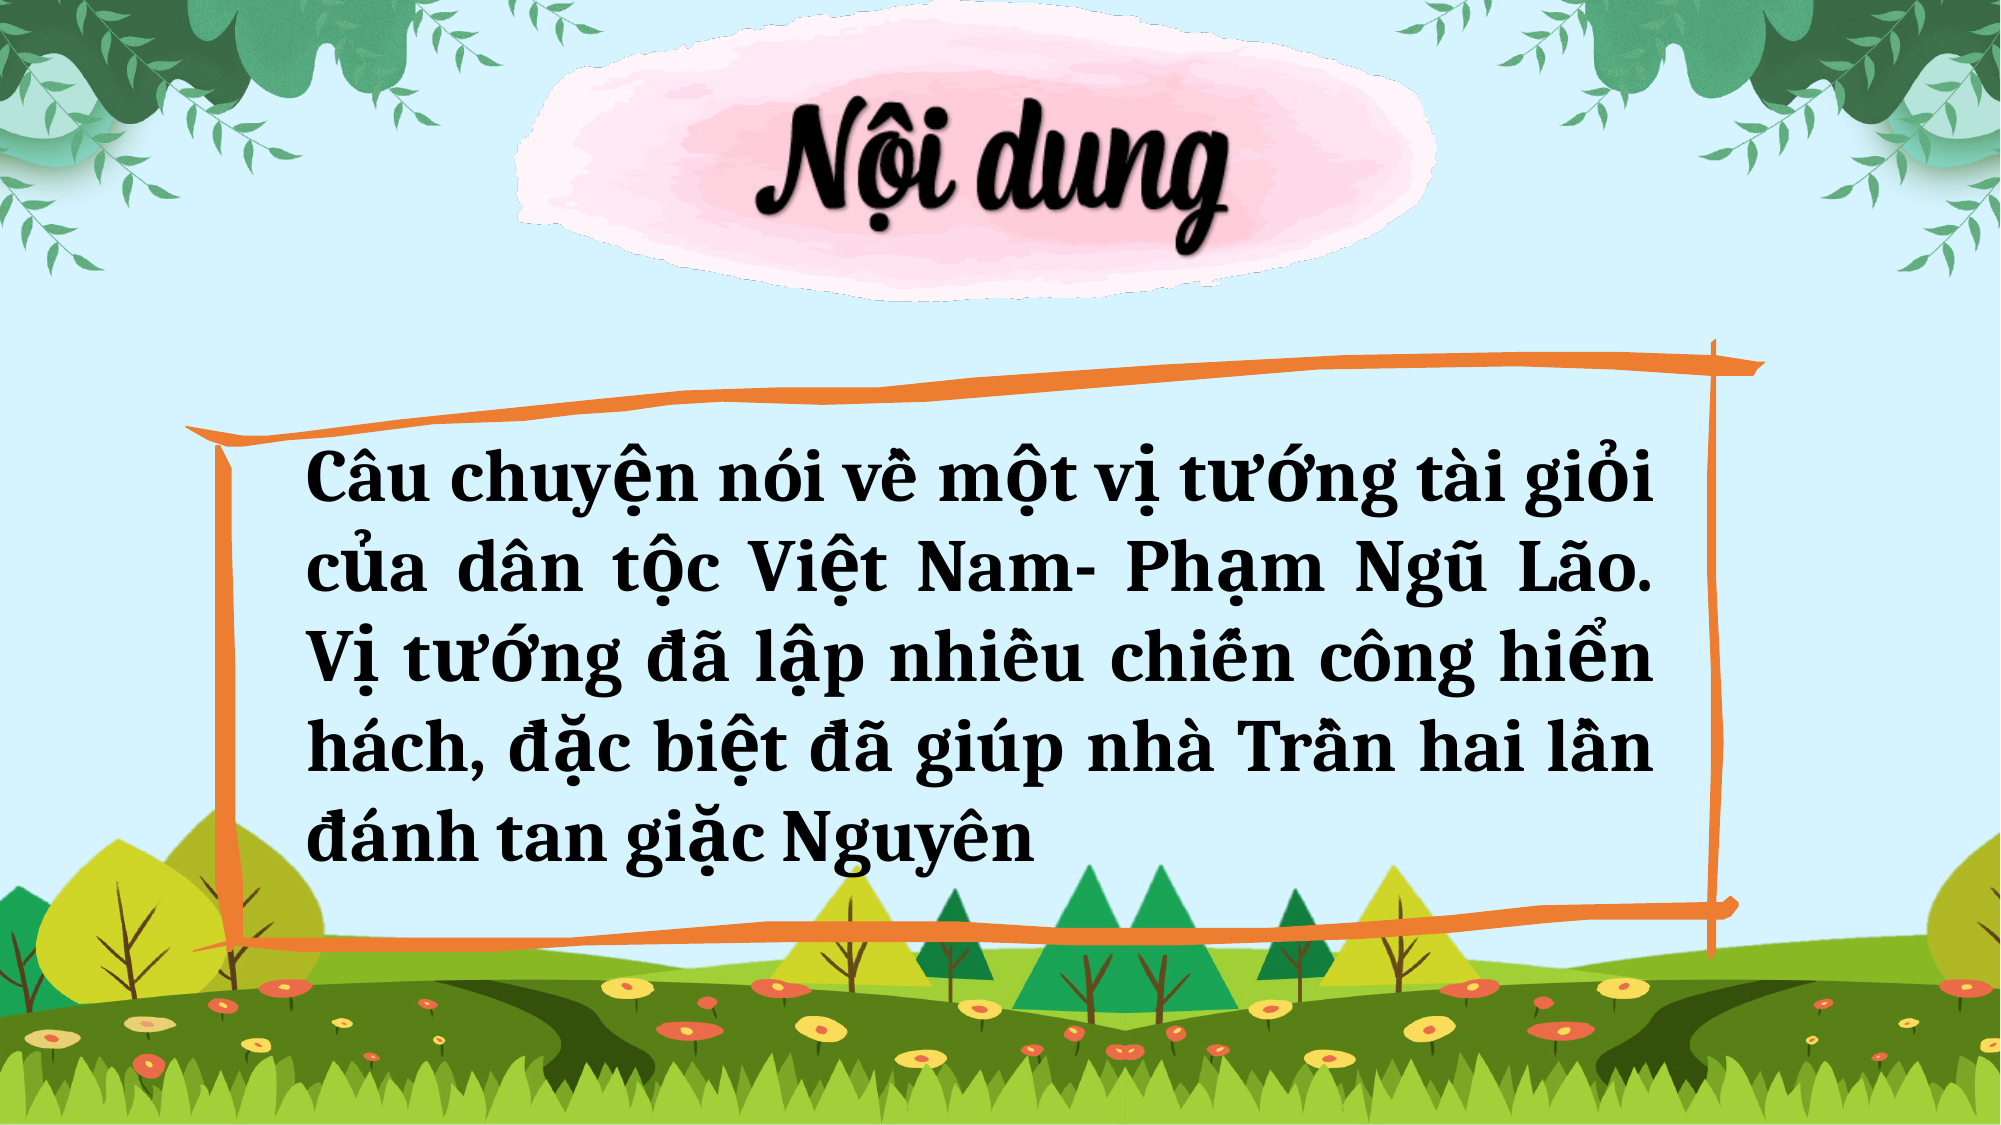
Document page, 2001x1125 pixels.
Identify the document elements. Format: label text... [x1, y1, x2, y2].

text_box Câu chuyện nói về một vị tướng tài giỏi của dân tộc Việt Nam- Phạm Ngũ Lão. Vị tướng đã lập nhiều chiến công hiển hách, đặc biệt đã giúp nhà Trần hai lần đánh tan giặc Nguyên [291, 418, 1670, 884]
picture [235, 799, 1710, 938]
picture [0, 799, 2001, 1125]
text_box [185, 339, 1765, 958]
picture [0, 0, 2001, 356]
